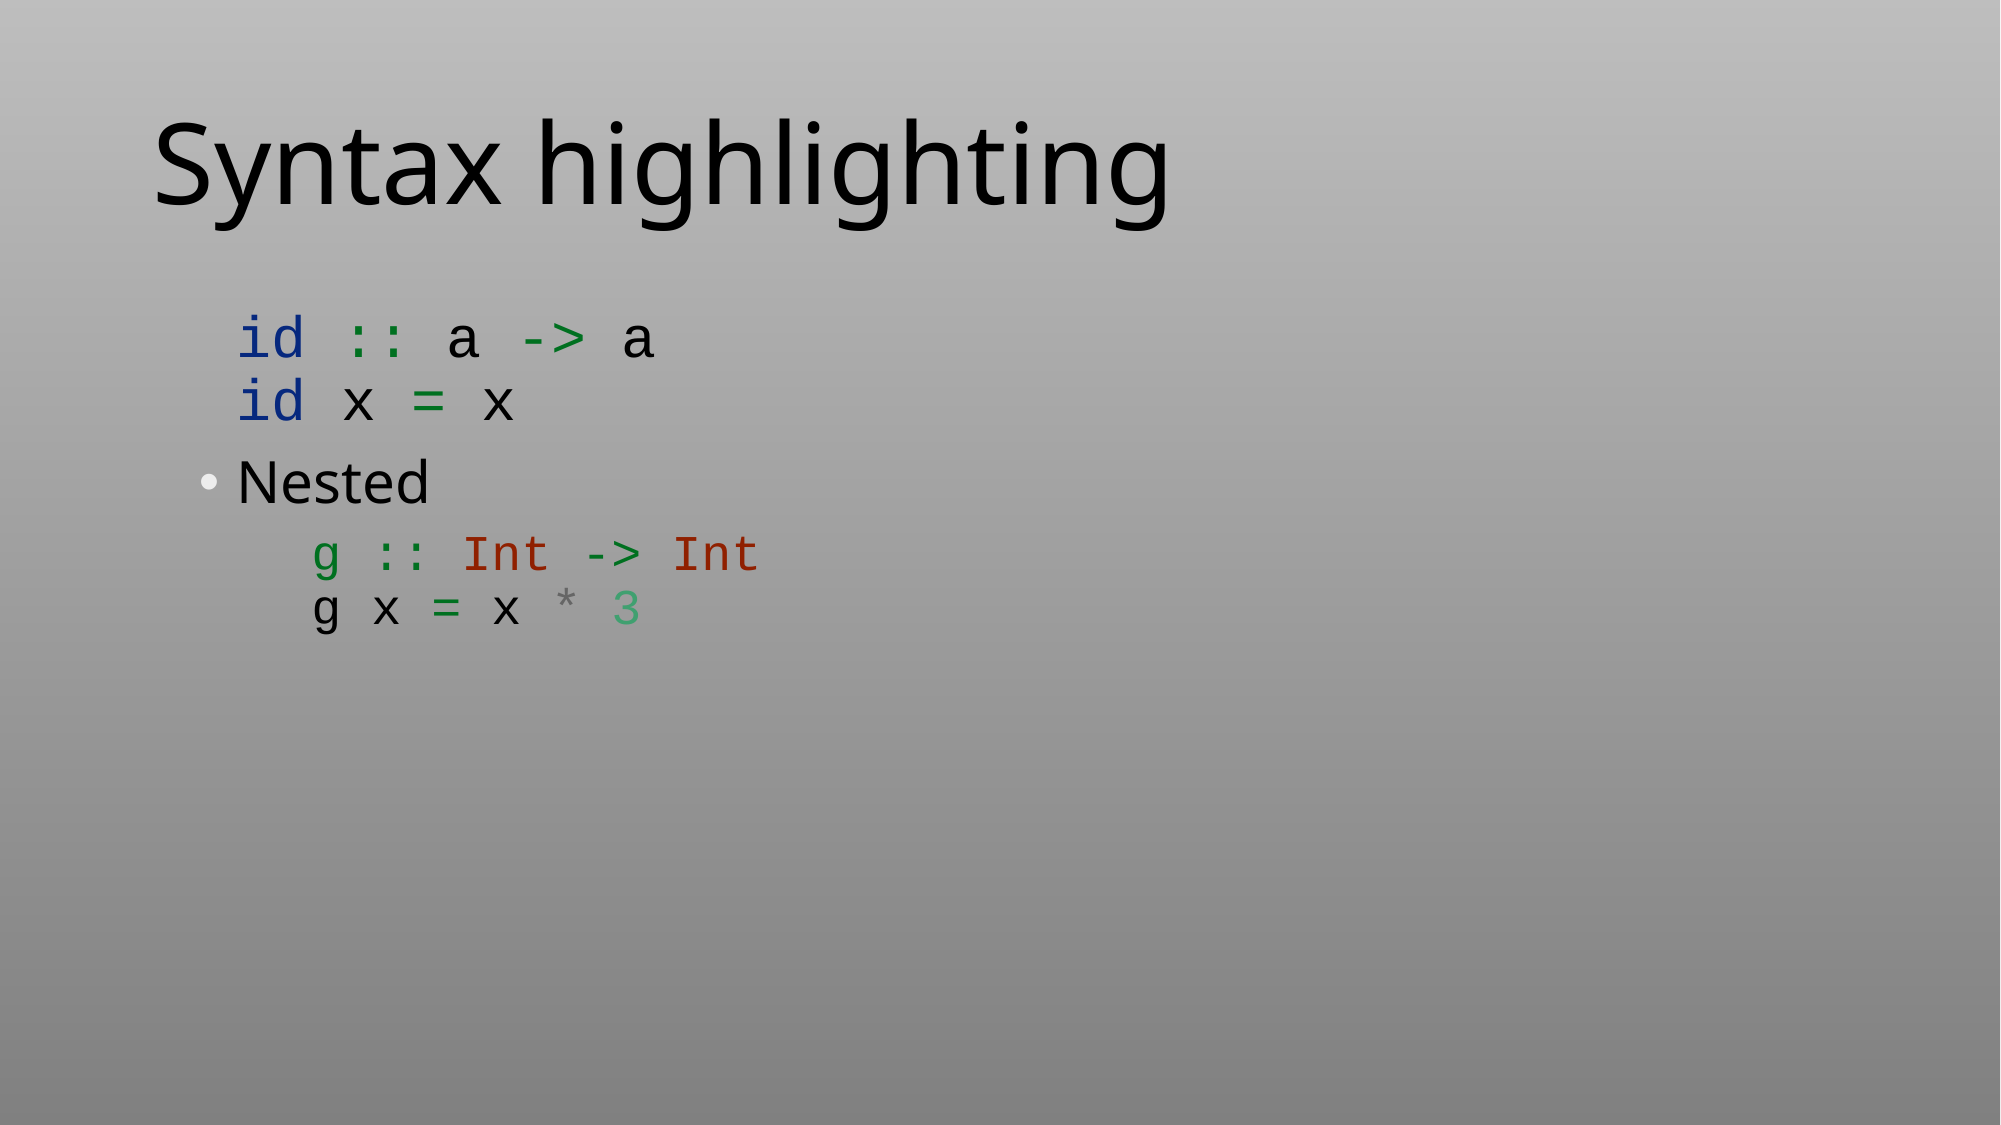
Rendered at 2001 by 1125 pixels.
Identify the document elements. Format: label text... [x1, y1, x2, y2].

list id :: a -> a id x = x Nested g :: Int -> Int g x = x * 3 [183, 299, 1863, 1014]
picture [0, 0, 2001, 1125]
title Syntax highlighting [137, 59, 1863, 278]
